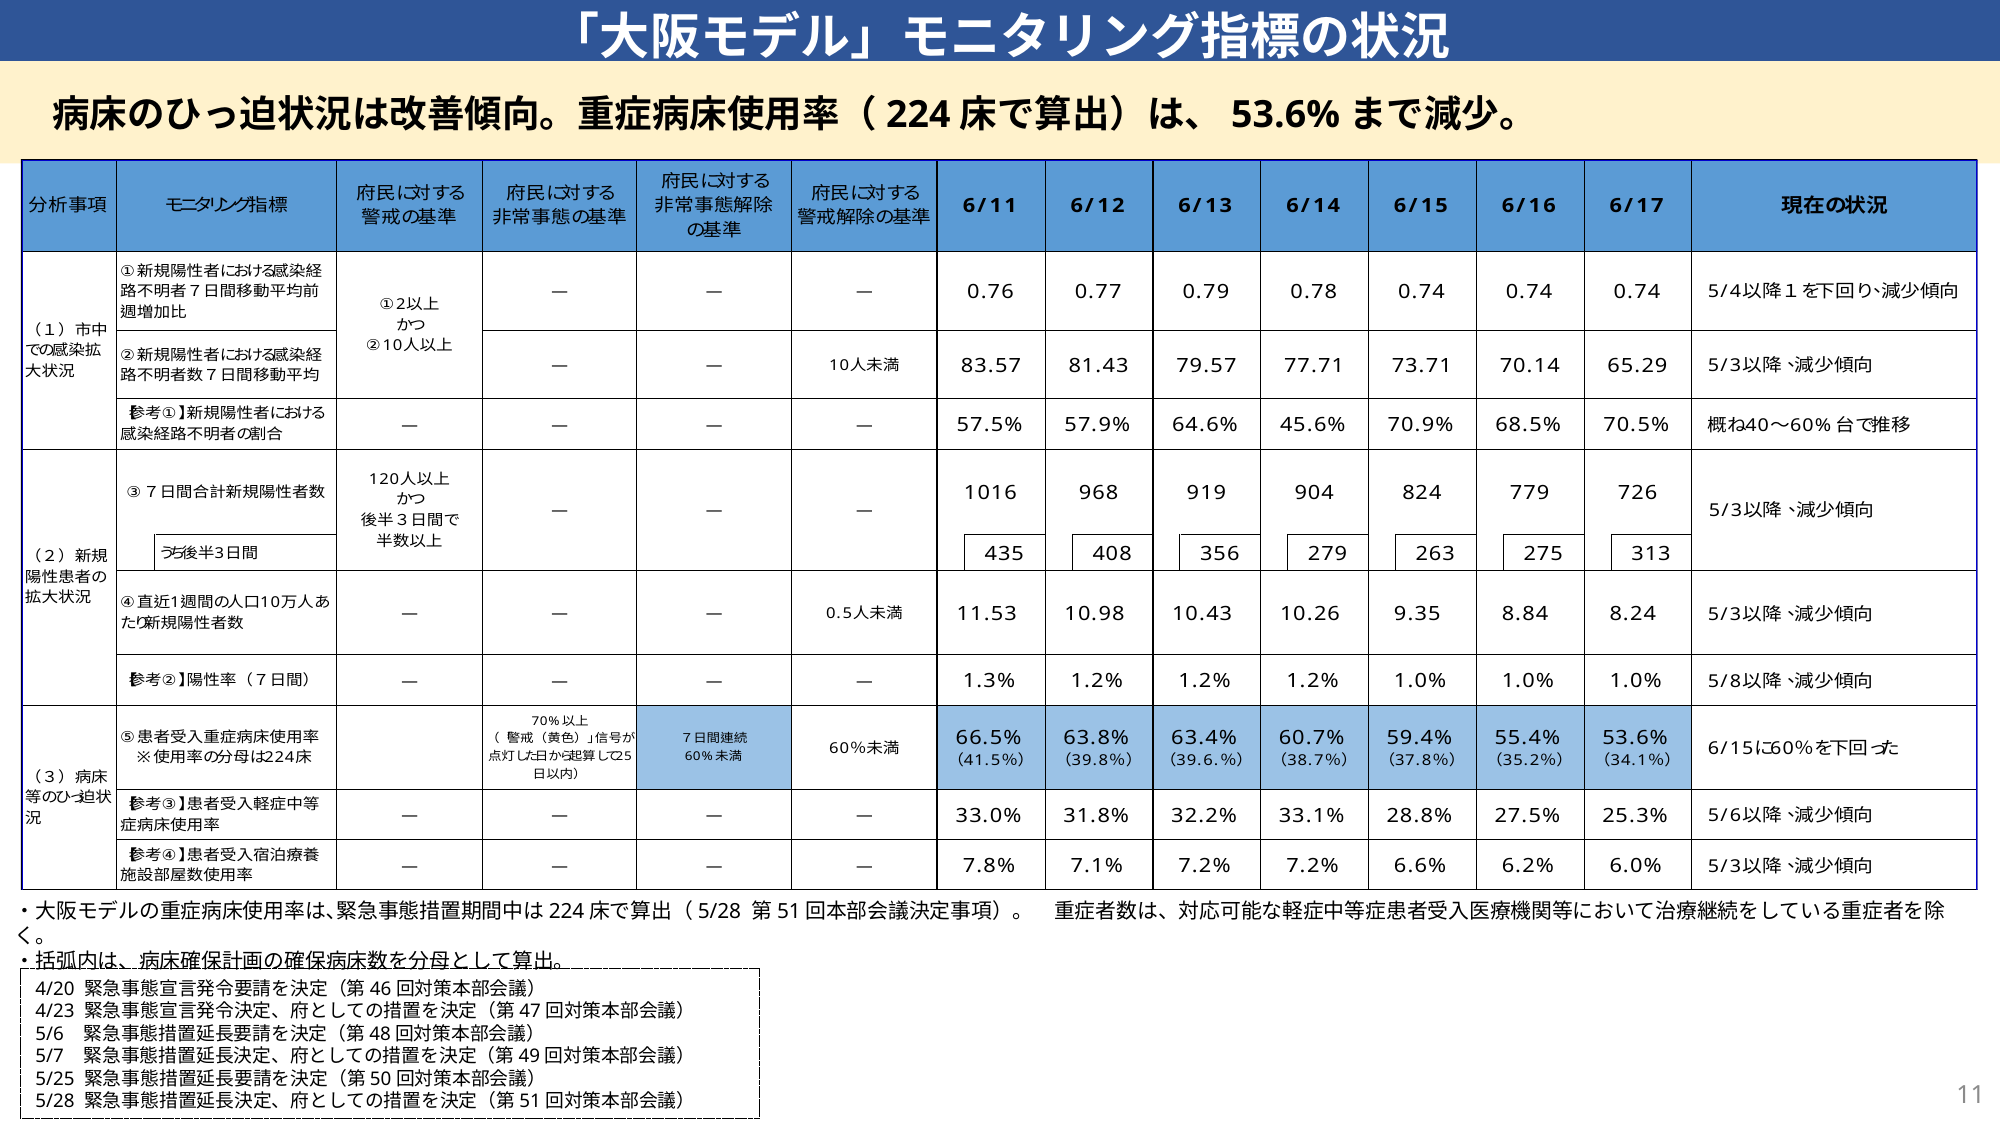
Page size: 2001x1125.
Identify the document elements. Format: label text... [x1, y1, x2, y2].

text_box 4/20 緊急事態宣言発令要請を決定（第46回対策本部会議） 4/23 緊急事態宣言発令決定、府としての措置を決定（第47回対策本部会議） 5/6 緊急事態措置延長要請を決定（第48回対策本部会議） 5/7 緊急事態措置延長決定、府としての措置を決定（第49回対策本部会議） 5/25 緊急事態措置延長要請を決定（第50回対策本部会議） 5/28 緊急事態措置延長決定、府としての措置を決定（第51回対策本部会議） [20, 968, 760, 1119]
text_box 「大阪モデル」モニタリング指標の状況 [0, 0, 2000, 60]
text_box 病床のひっ迫状況は改善傾向。重症病床使用率（224床で算出）は、53.6%まで減少。 [0, 60, 2000, 164]
picture [20, 159, 1979, 891]
text_box ・大阪モデルの重症病床使用率は､緊急事態措置期間中は224床で算出（5/28 第51回本部会議決定事項）。 重症者数は、対応可能な軽症中等症患者受入医療機関等において治療継続をしている重症者を除く。 ・括弧内は、病床確保計画の確保病床数を分母として算出。 [0, 890, 1979, 981]
slide_number 11 [1550, 1065, 2000, 1125]
